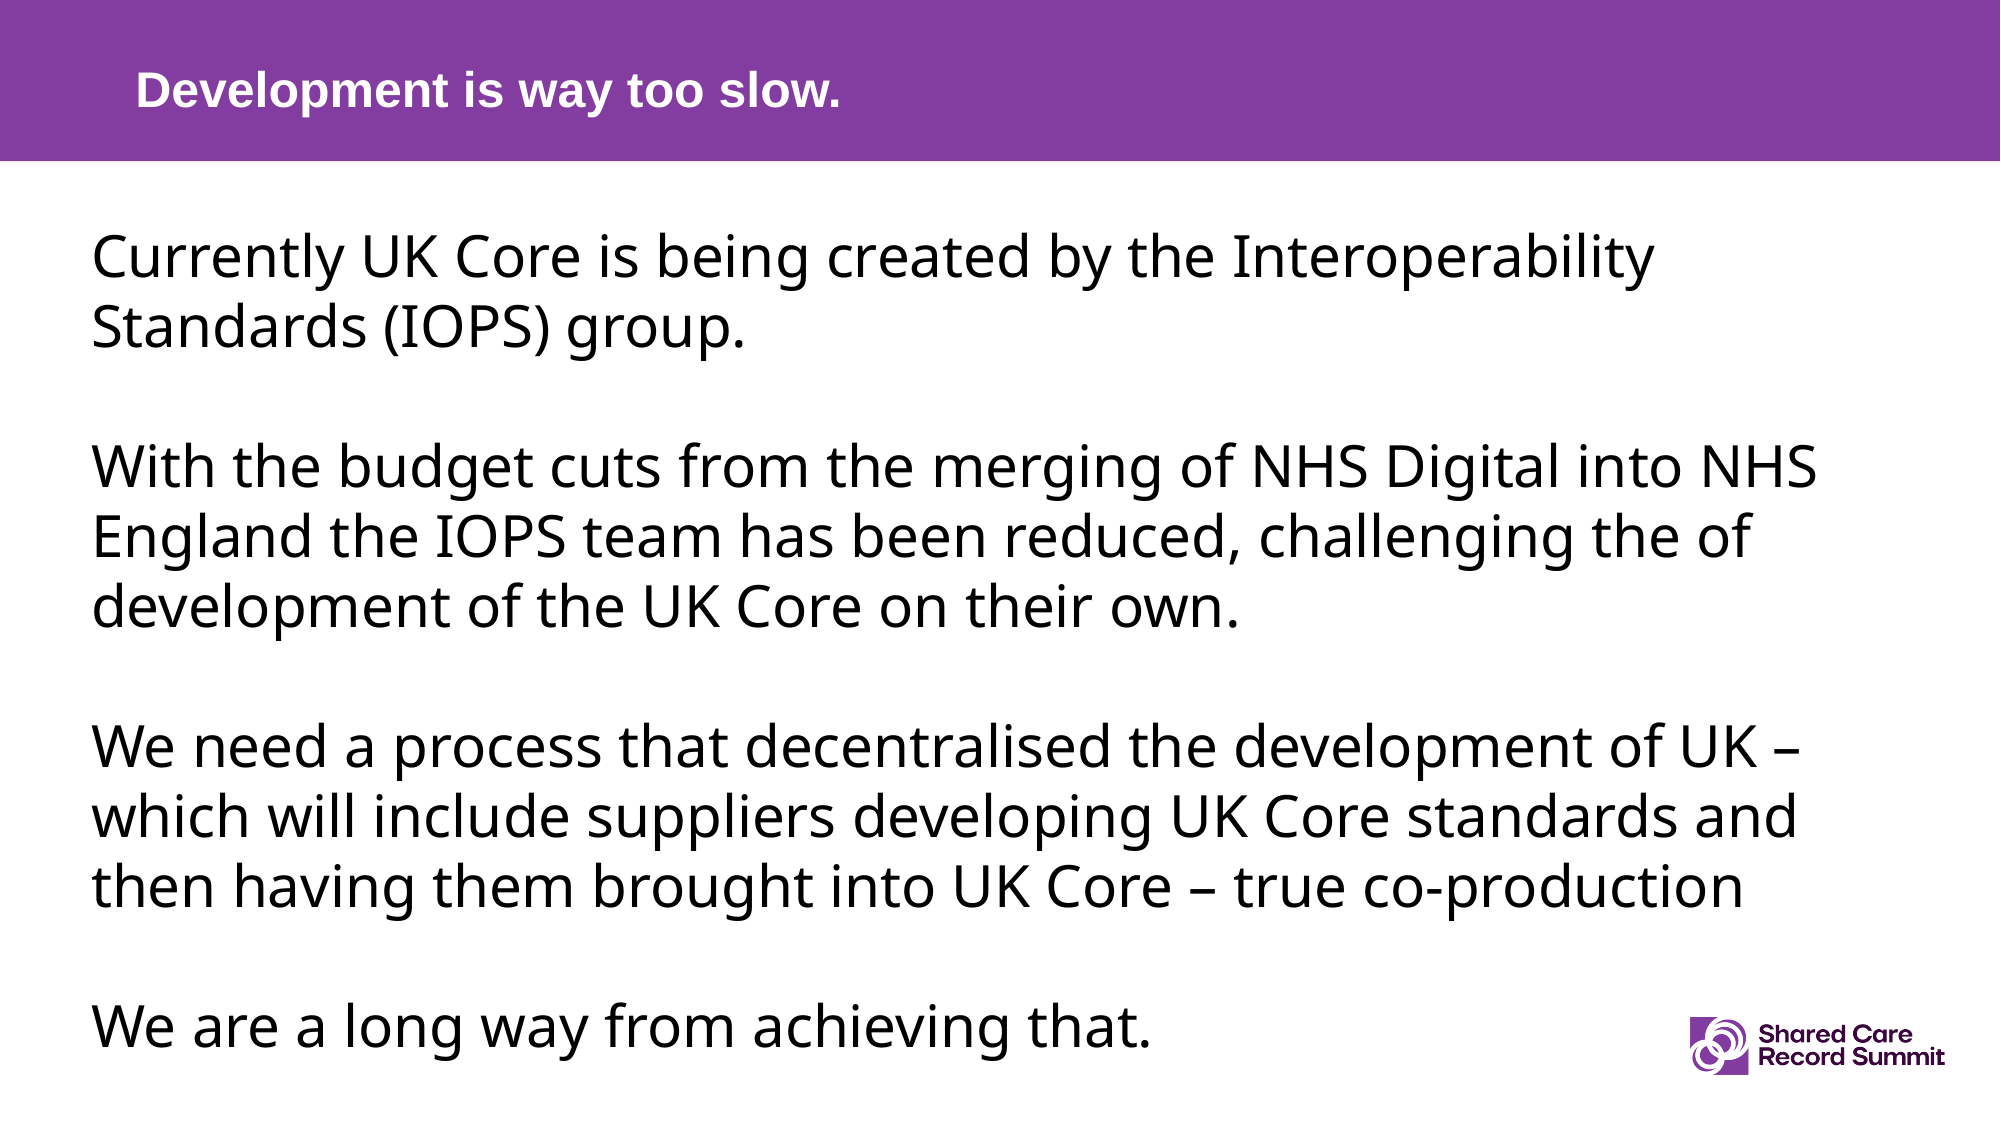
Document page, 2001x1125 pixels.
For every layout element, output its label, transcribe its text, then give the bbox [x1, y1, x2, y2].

text_box [0, 0, 2000, 162]
text_box Currently UK Core is being created by the Interoperability Standards (IOPS) group. With the budget cuts from the merging of NHS Digital into NHS England the IOPS team has been reduced, challenging the of development of the UK Core on their own. We need a process that decentralised the development of UK – which will include suppliers developing UK Core standards and then having them brought into UK Core – true co-production We are a long way from achieving that. [76, 211, 1878, 1067]
text_box Development is way too slow. [120, 50, 1815, 125]
picture [1690, 1017, 1945, 1075]
